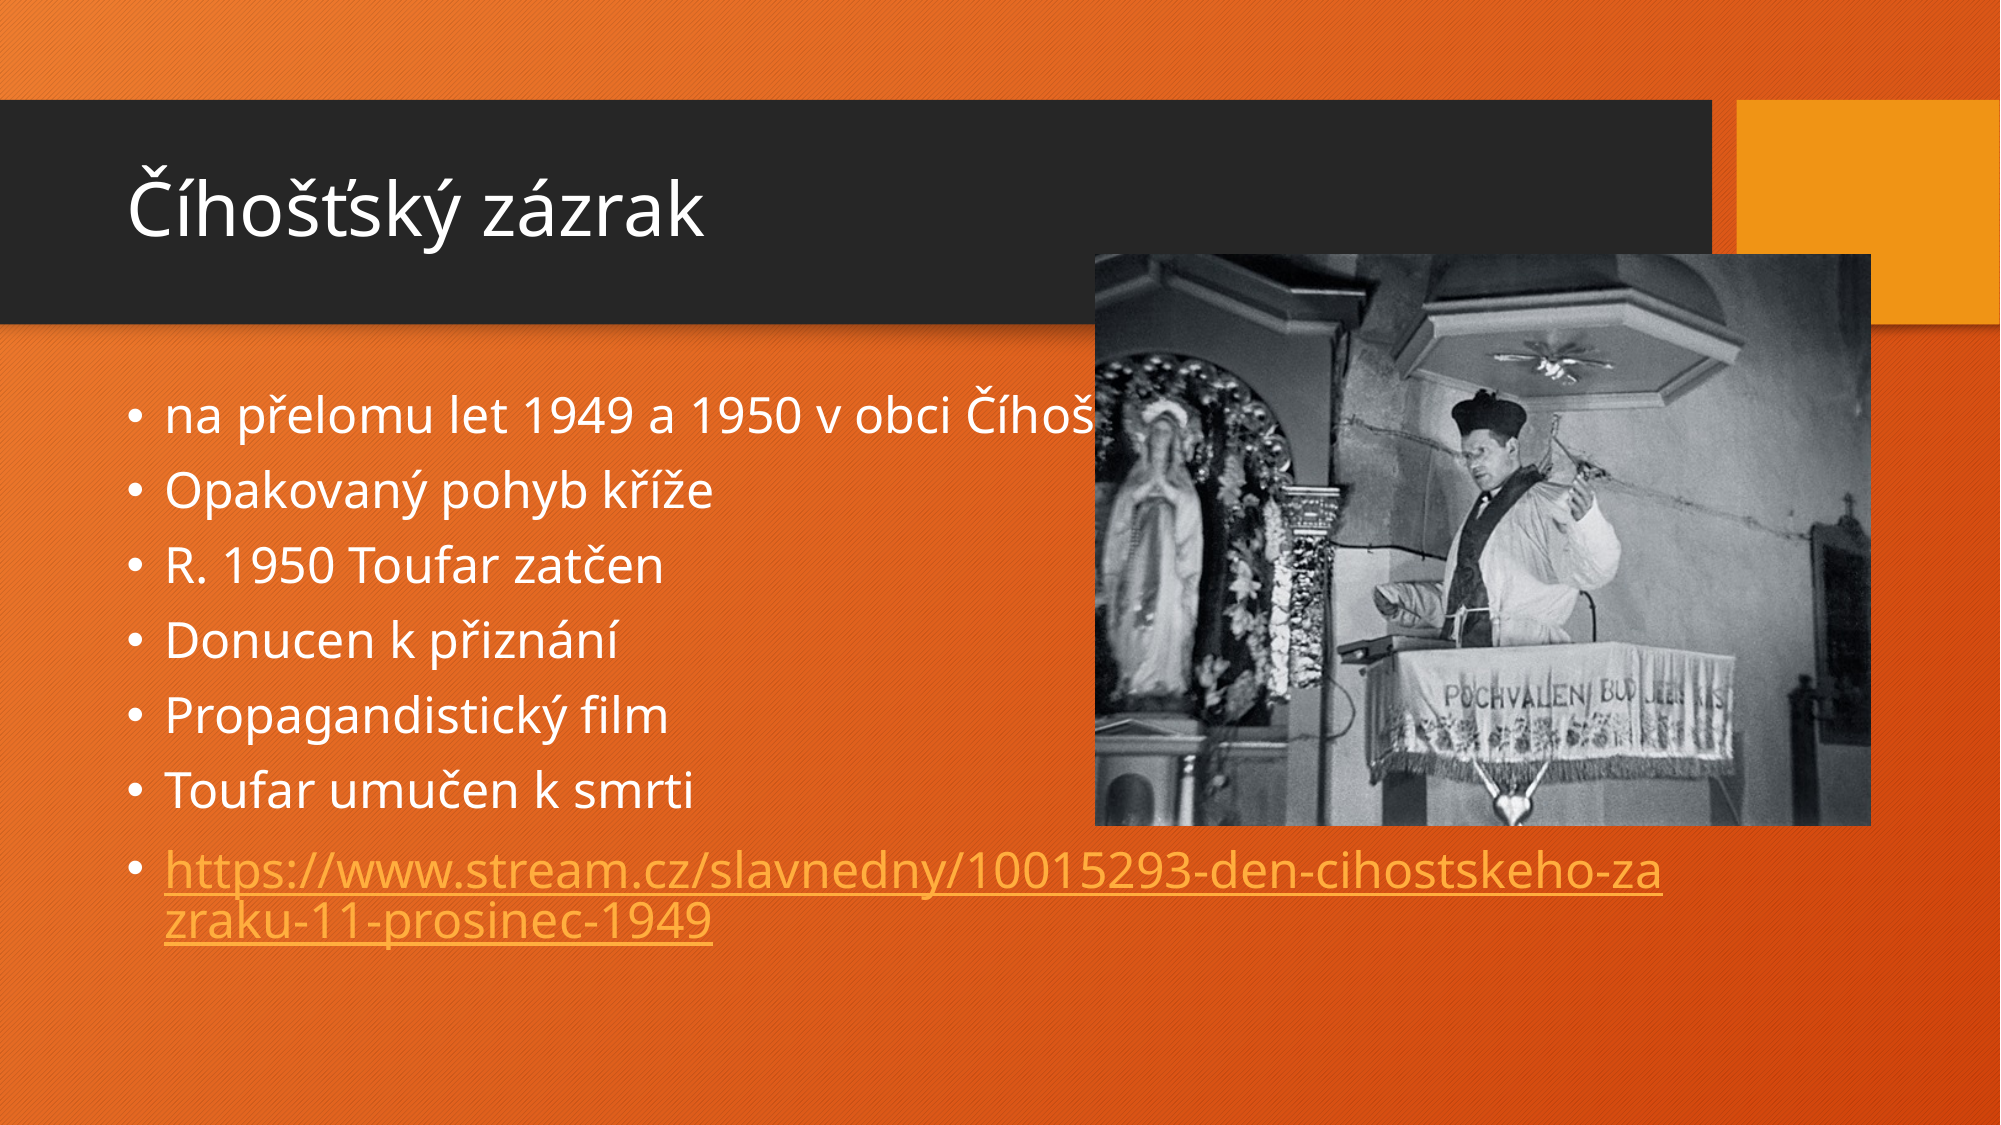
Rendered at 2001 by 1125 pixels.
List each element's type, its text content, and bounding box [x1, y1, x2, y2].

title Číhošťský zázrak [111, 123, 1689, 301]
list na přelomu let 1949 a 1950 v obci Číhošť Opakovaný pohyb kříže R. 1950 Toufar zatčen Donucen k přiznání Propagandistický film Toufar umučen k smrti https://www.stream.cz/slavnedny/10015293-den-cihostskeho-zazraku-11-prosinec-1949 [111, 383, 1689, 974]
picture [0, 254, 2000, 826]
